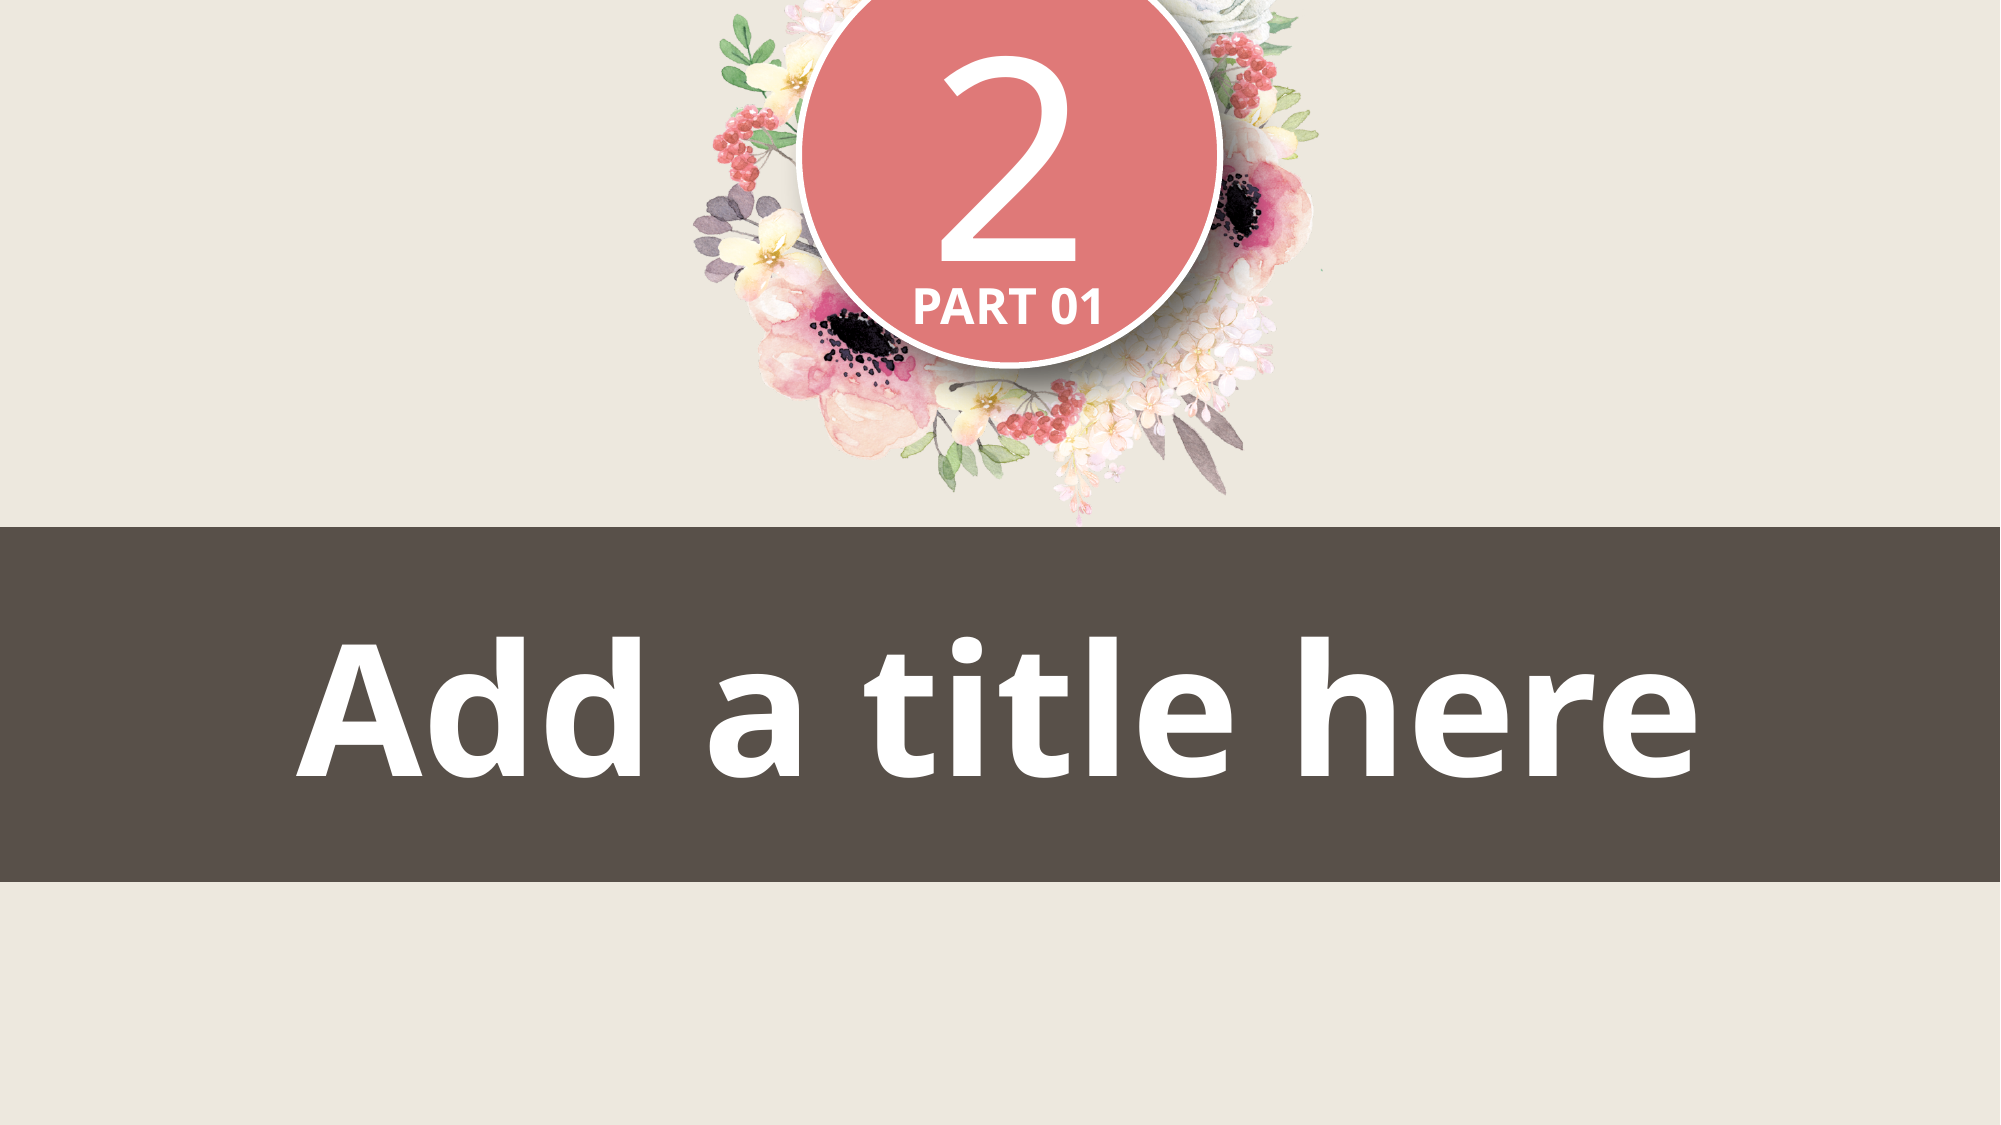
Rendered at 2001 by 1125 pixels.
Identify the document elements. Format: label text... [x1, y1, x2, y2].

picture [642, 0, 1378, 528]
text_box Add a title here [233, 585, 1767, 821]
text_box [0, 526, 2000, 883]
